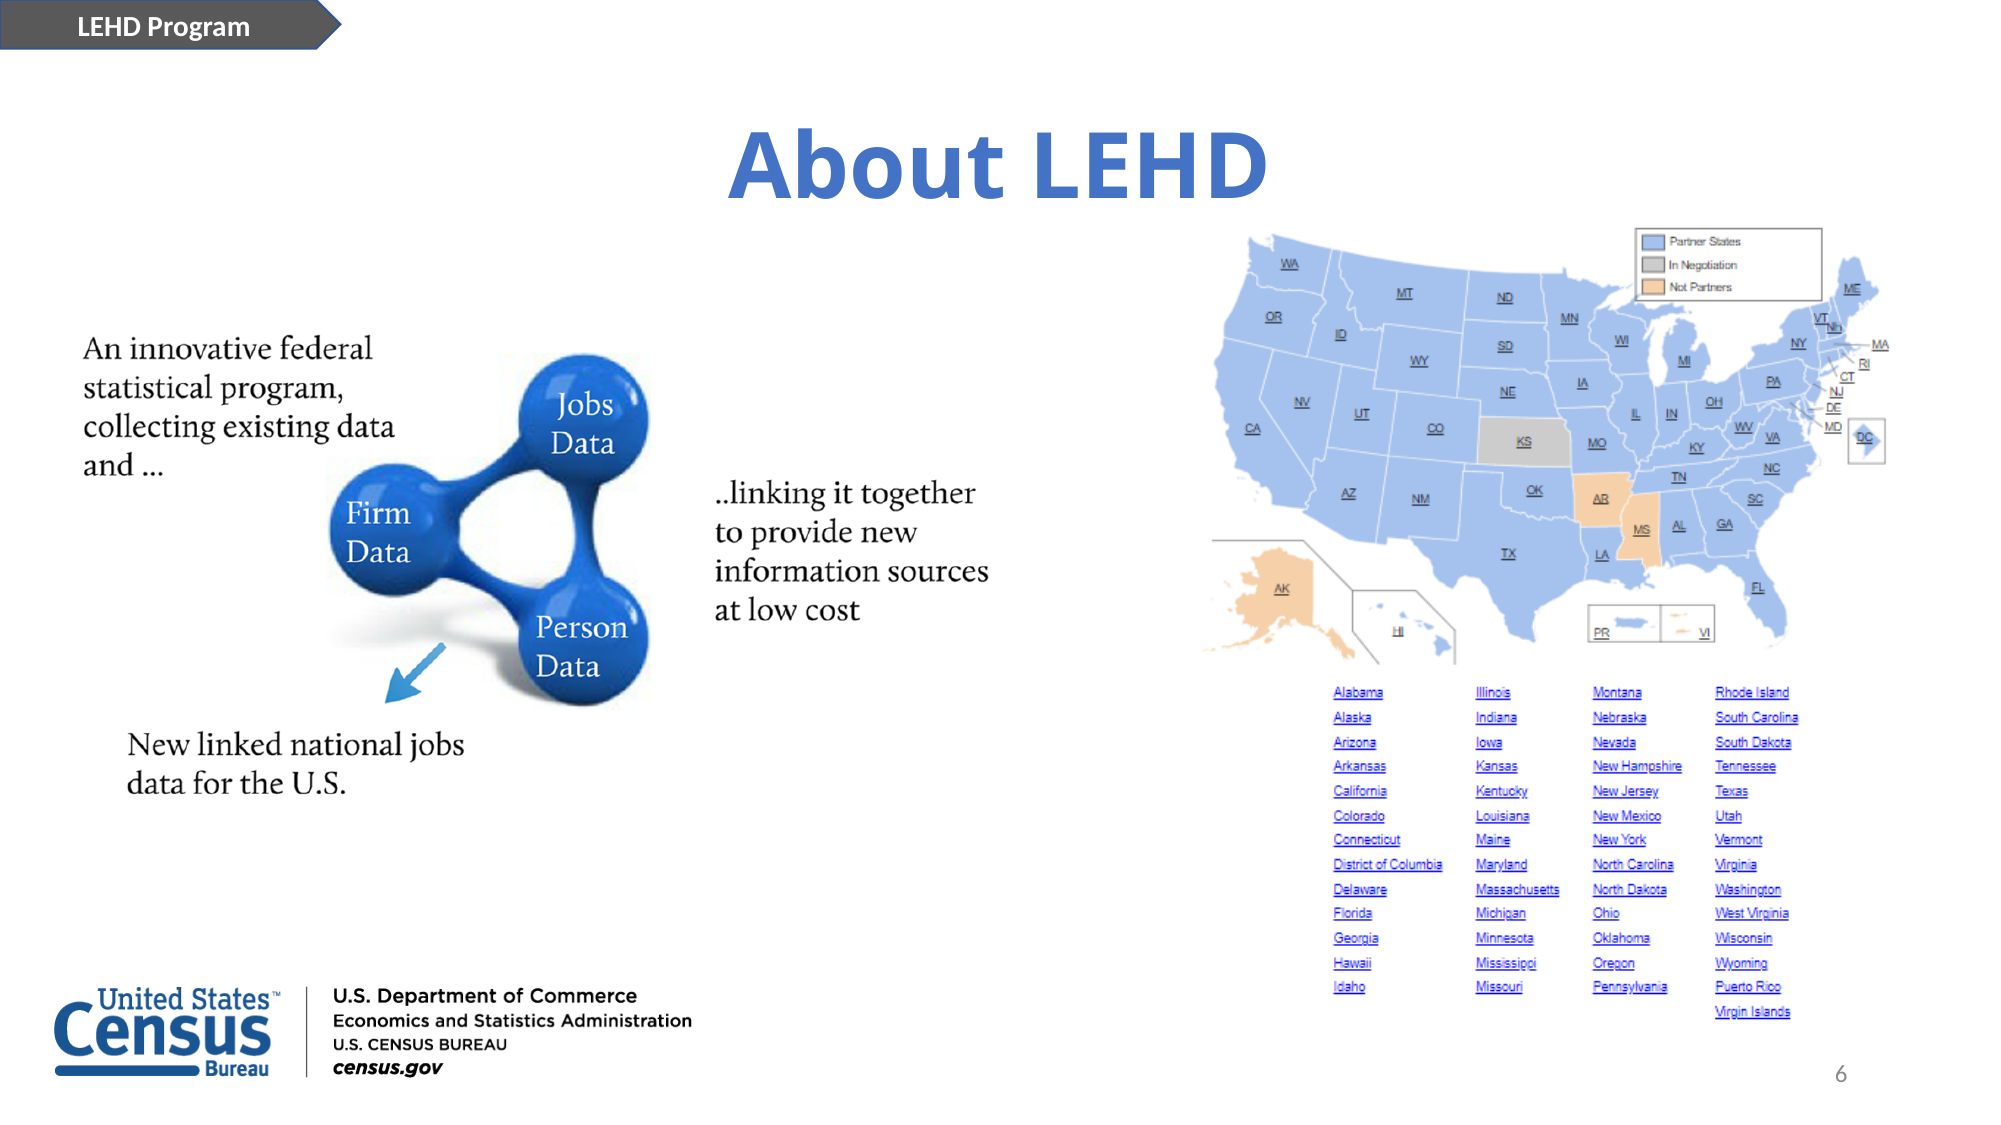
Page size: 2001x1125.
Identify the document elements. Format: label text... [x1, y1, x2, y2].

picture [63, 313, 1000, 820]
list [999, 209, 1967, 1043]
text_box LEHD Program [0, 0, 342, 50]
title About LEHD [137, 59, 1863, 278]
slide_number 6 [1412, 1043, 1863, 1103]
picture [54, 986, 692, 1078]
